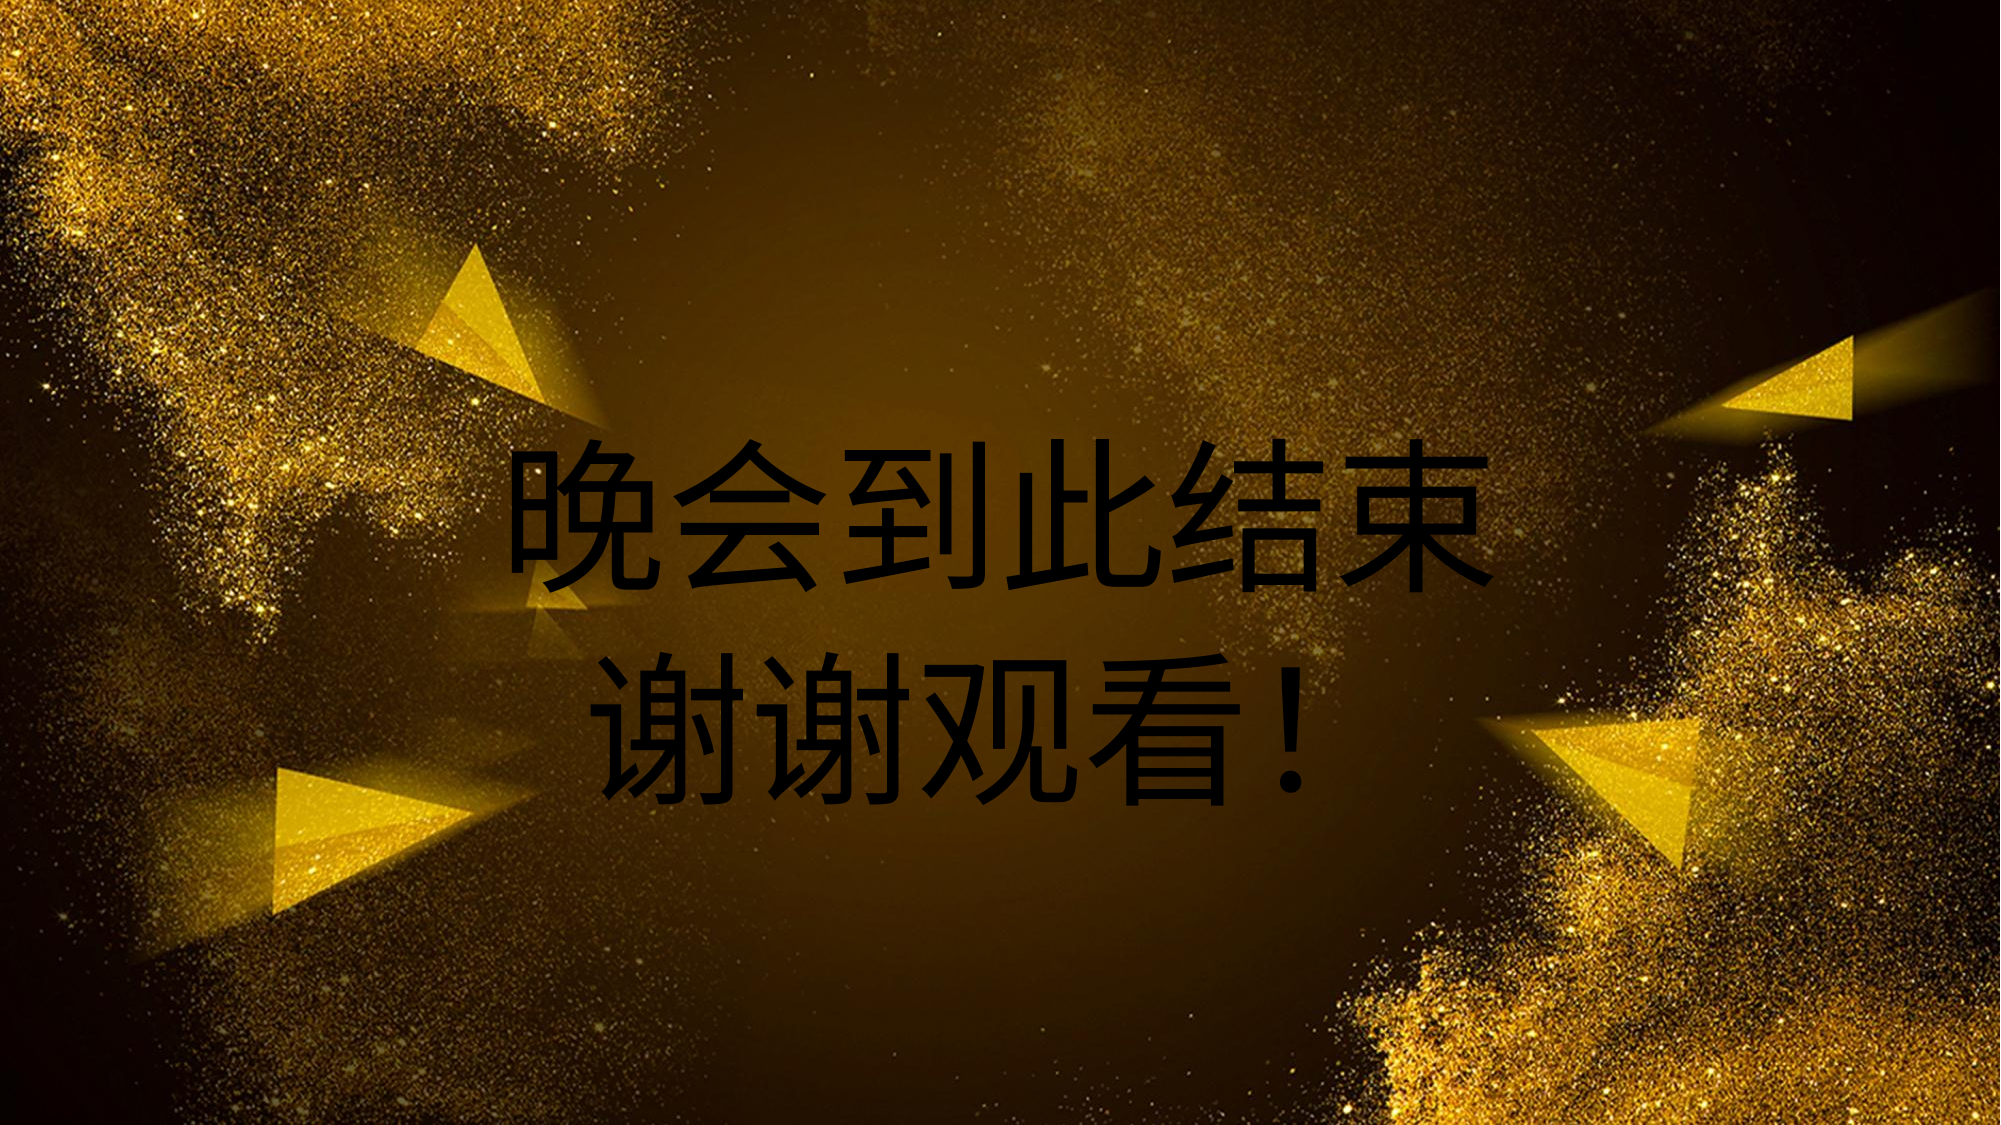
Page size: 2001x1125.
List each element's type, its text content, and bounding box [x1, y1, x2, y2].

text_box 晚会到此结束 谢谢观看！ [389, 405, 1611, 833]
picture [0, 0, 2000, 1125]
